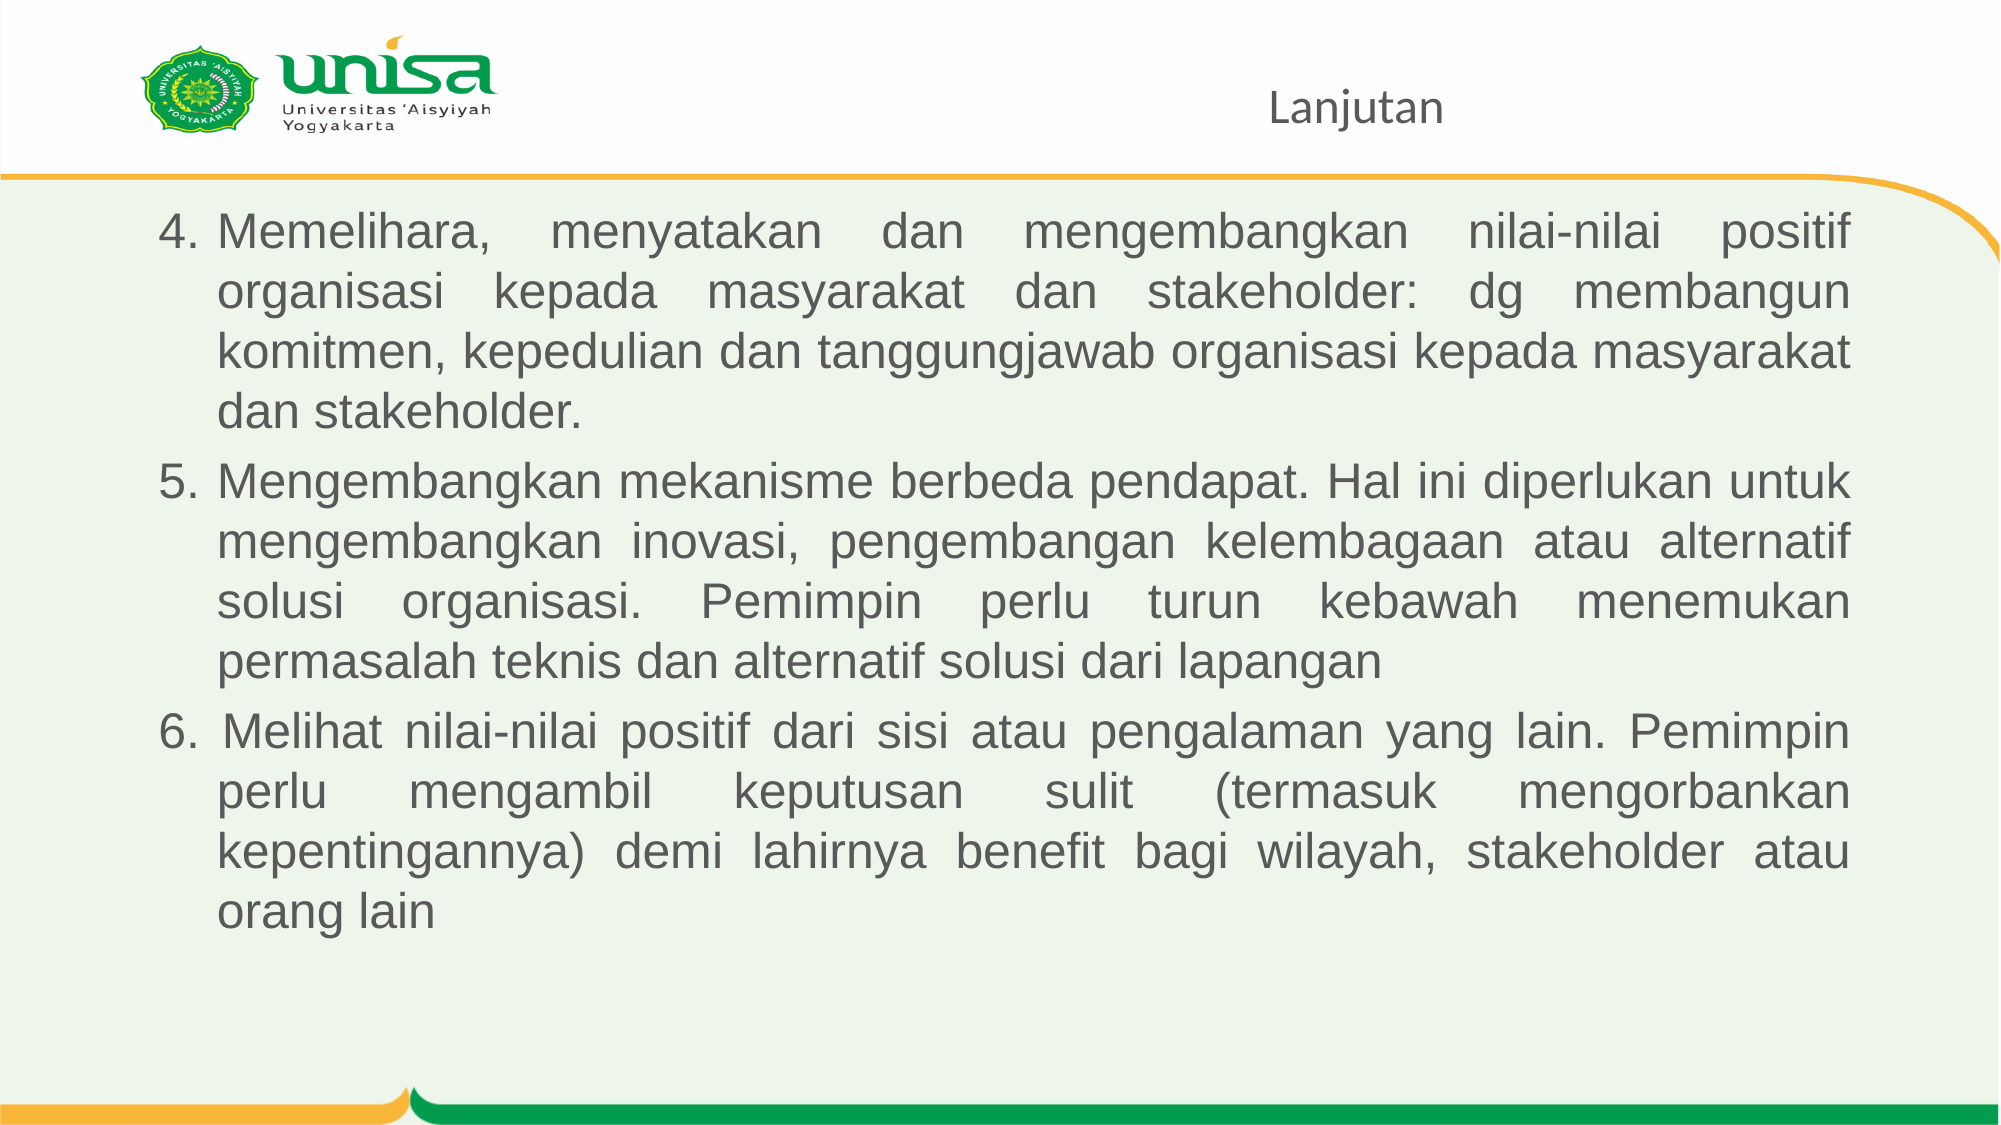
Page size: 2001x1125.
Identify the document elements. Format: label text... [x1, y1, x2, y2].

title Lanjutan [1253, 66, 1838, 175]
picture [0, 0, 2000, 1125]
list Memelihara, menyatakan dan mengembangkan nilai-nilai positif organisasi kepada masyarakat dan stakeholder: dg membangun komitmen, kepedulian dan tanggungjawab organisasi kepada masyarakat dan stakeholder. Mengembangkan mekanisme berbeda pendapat. Hal ini diperlukan untuk mengembangkan inovasi, pengembangan kelembagaan atau alternatif solusi organisasi. Pemimpin perlu turun kebawah menemukan permasalah teknis dan alternatif solusi dari lapangan 6. Melihat nilai-nilai positif dari sisi atau pengalaman yang lain. Pemimpin perlu mengambil keputusan sulit (termasuk mengorbankan kepentingannya) demi lahirnya benefit bagi wilayah, stakeholder atau orang lain [143, 190, 1867, 1059]
